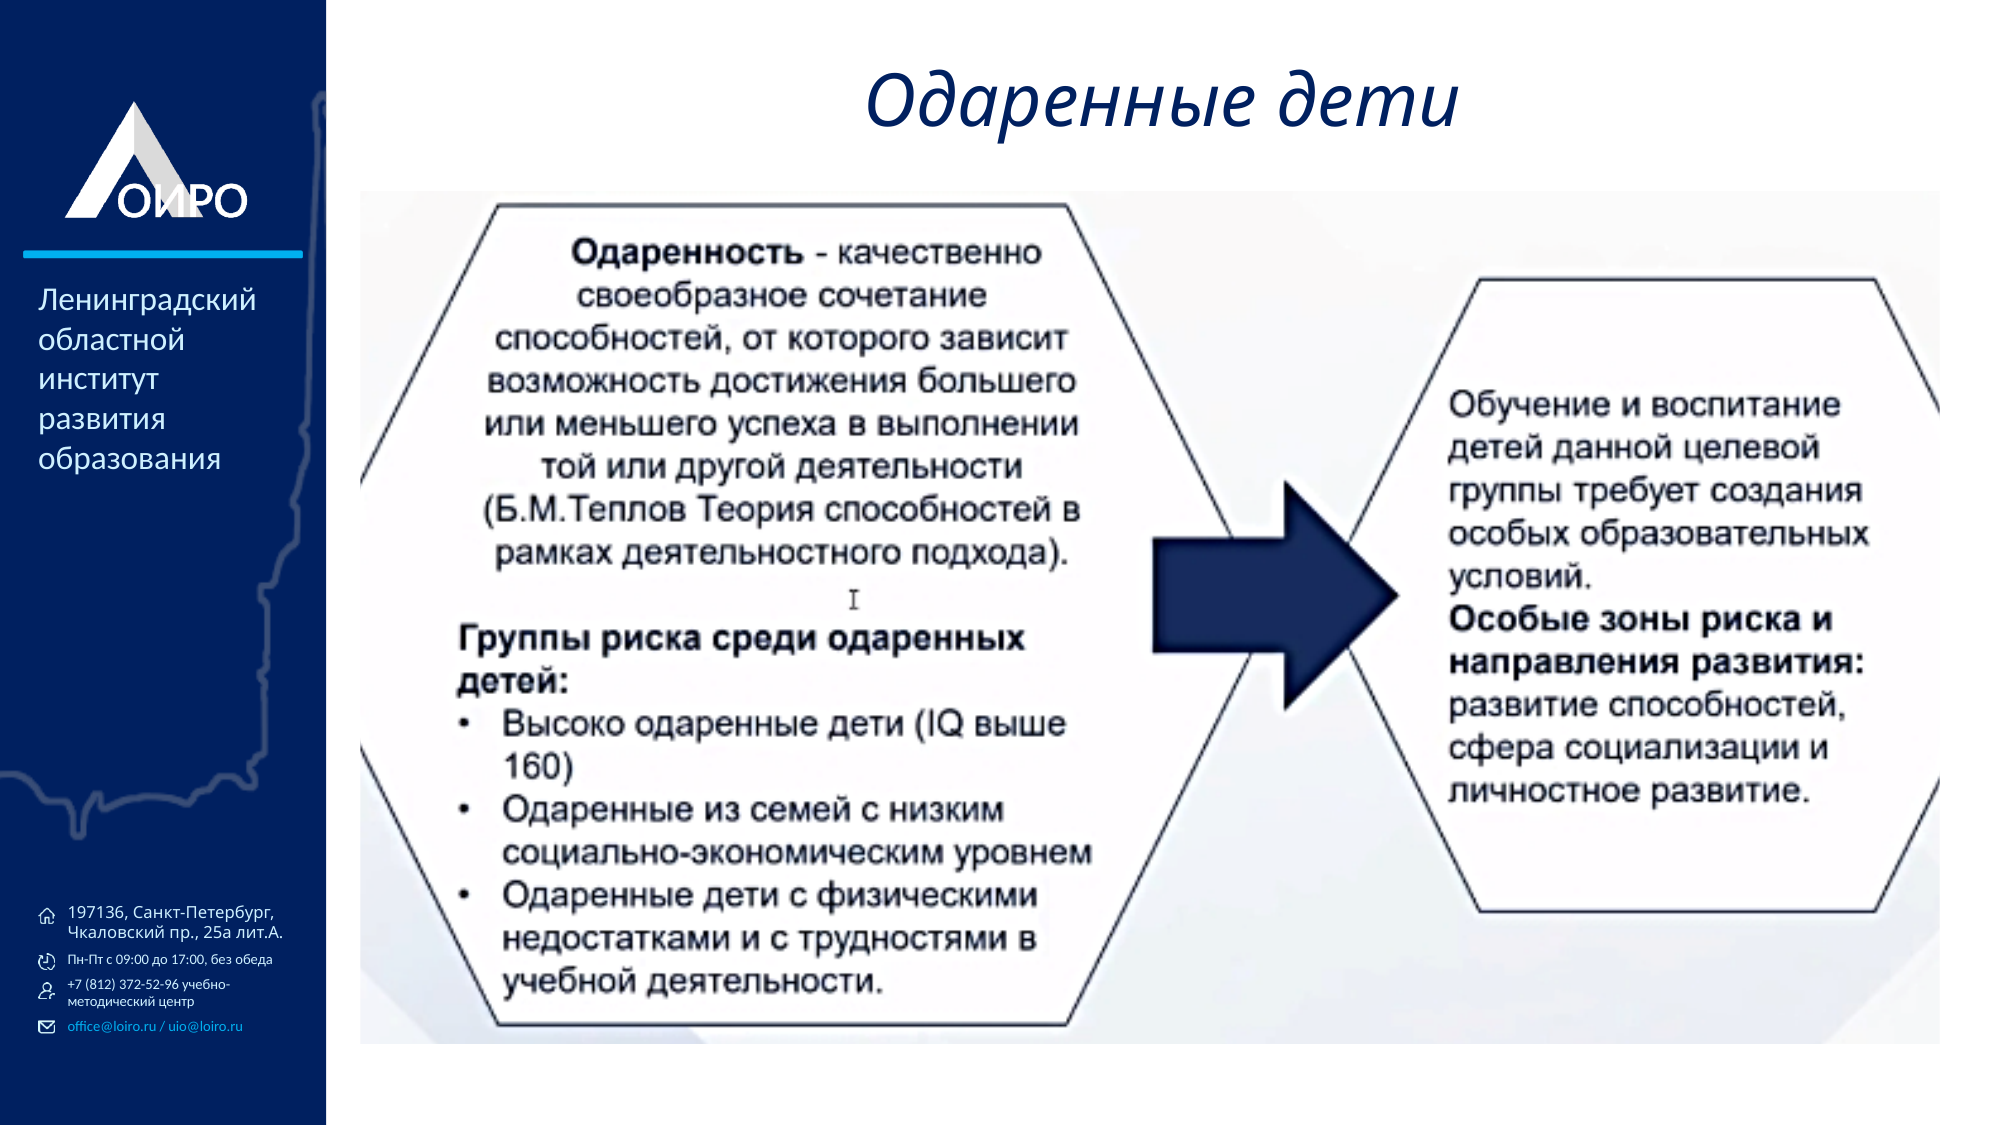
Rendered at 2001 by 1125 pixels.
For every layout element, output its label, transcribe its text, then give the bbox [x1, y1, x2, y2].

title Одаренные дети [481, 55, 1863, 150]
picture [360, 191, 1940, 1044]
